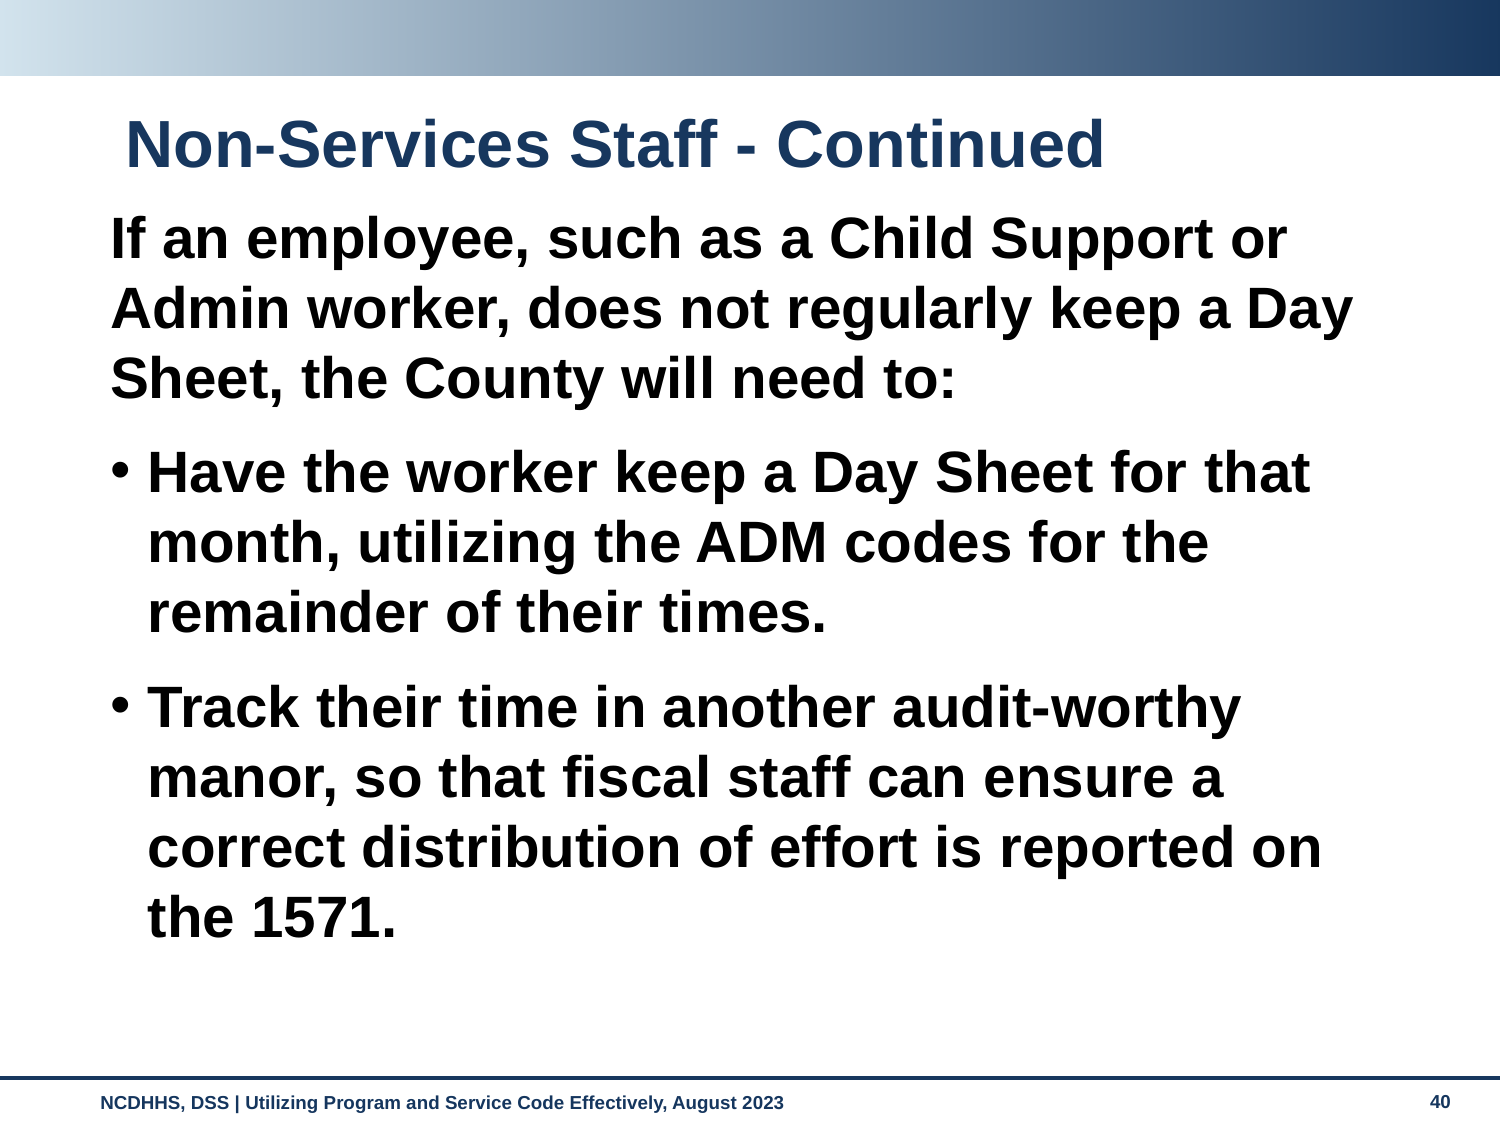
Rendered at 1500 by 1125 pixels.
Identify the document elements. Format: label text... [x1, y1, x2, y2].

list If an employee, such as a Child Support or Admin worker, does not regularly keep a Day Sheet, the County will need to: Have the worker keep a Day Sheet for that month, utilizing the ADM codes for the remainder of their times. Track their time in another audit-worthy manor, so that fiscal staff can ensure a correct distribution of effort is reported on the 1571. [95, 192, 1390, 979]
title Non-Services Staff - Continued [110, 102, 1398, 193]
